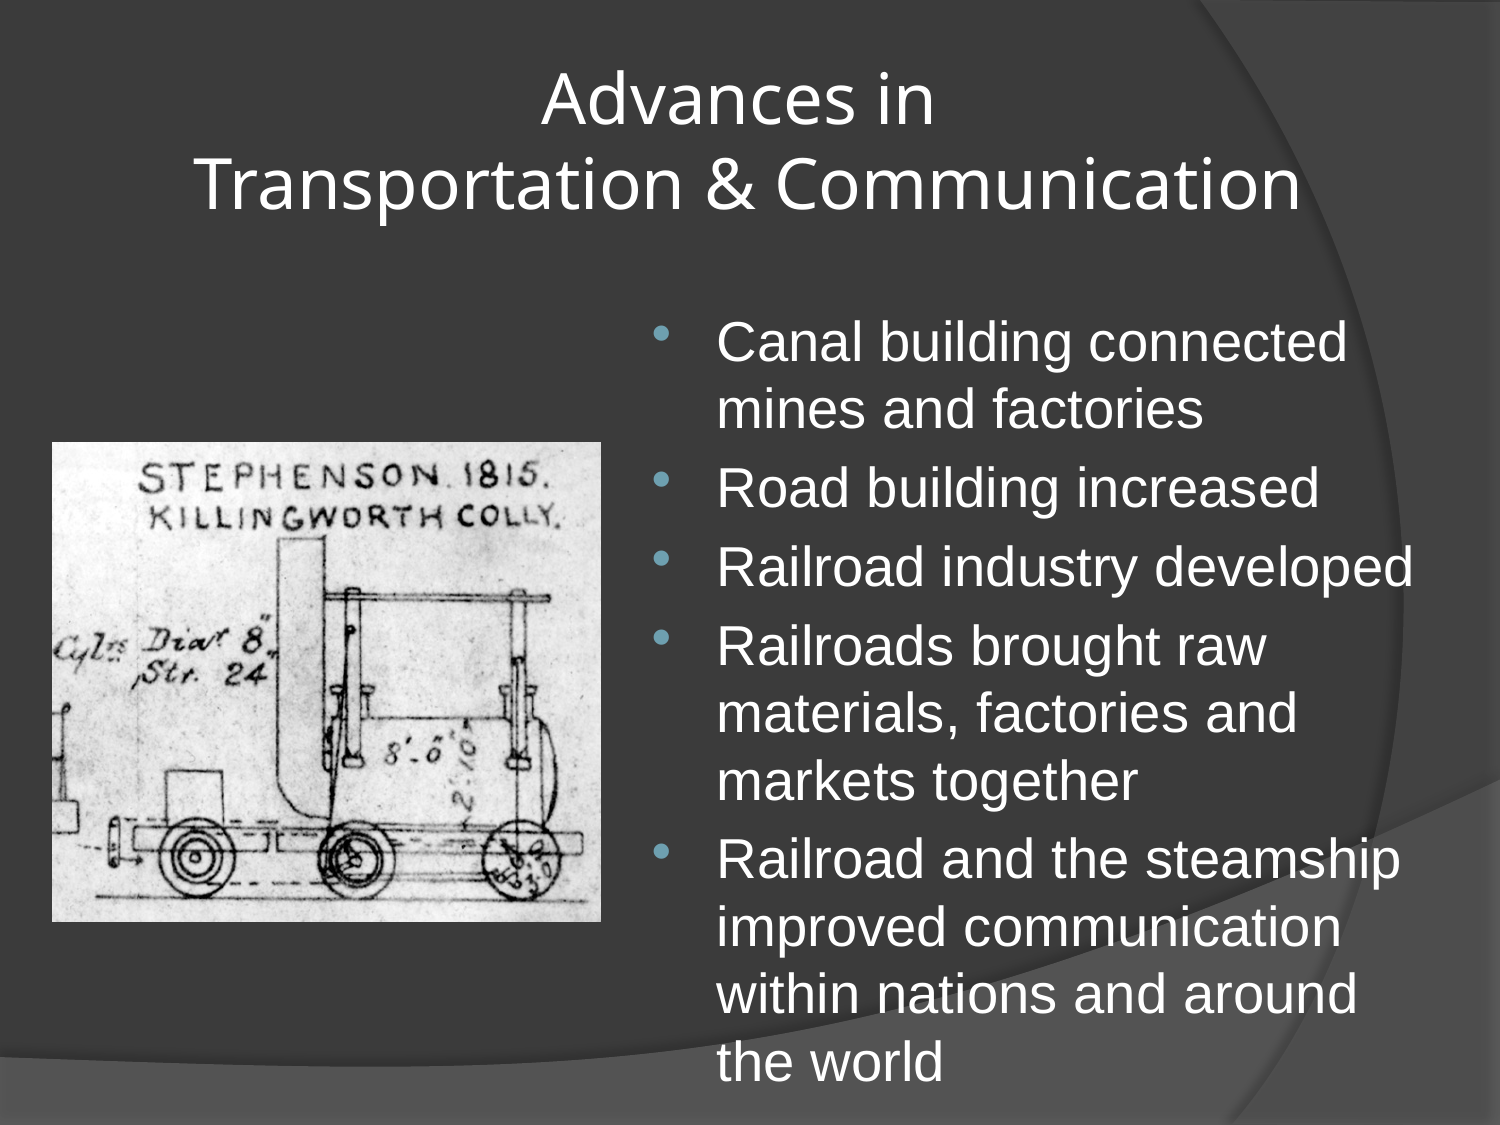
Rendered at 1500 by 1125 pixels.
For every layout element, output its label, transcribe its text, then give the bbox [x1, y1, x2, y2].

picture [52, 442, 601, 923]
title Advances in Transportation & Communication [75, 45, 1424, 233]
list Canal building connected mines and factories Road building increased Railroad industry developed Railroads brought raw materials, factories and markets together Railroad and the steamship improved communication within nations and around the world [633, 297, 1462, 1088]
